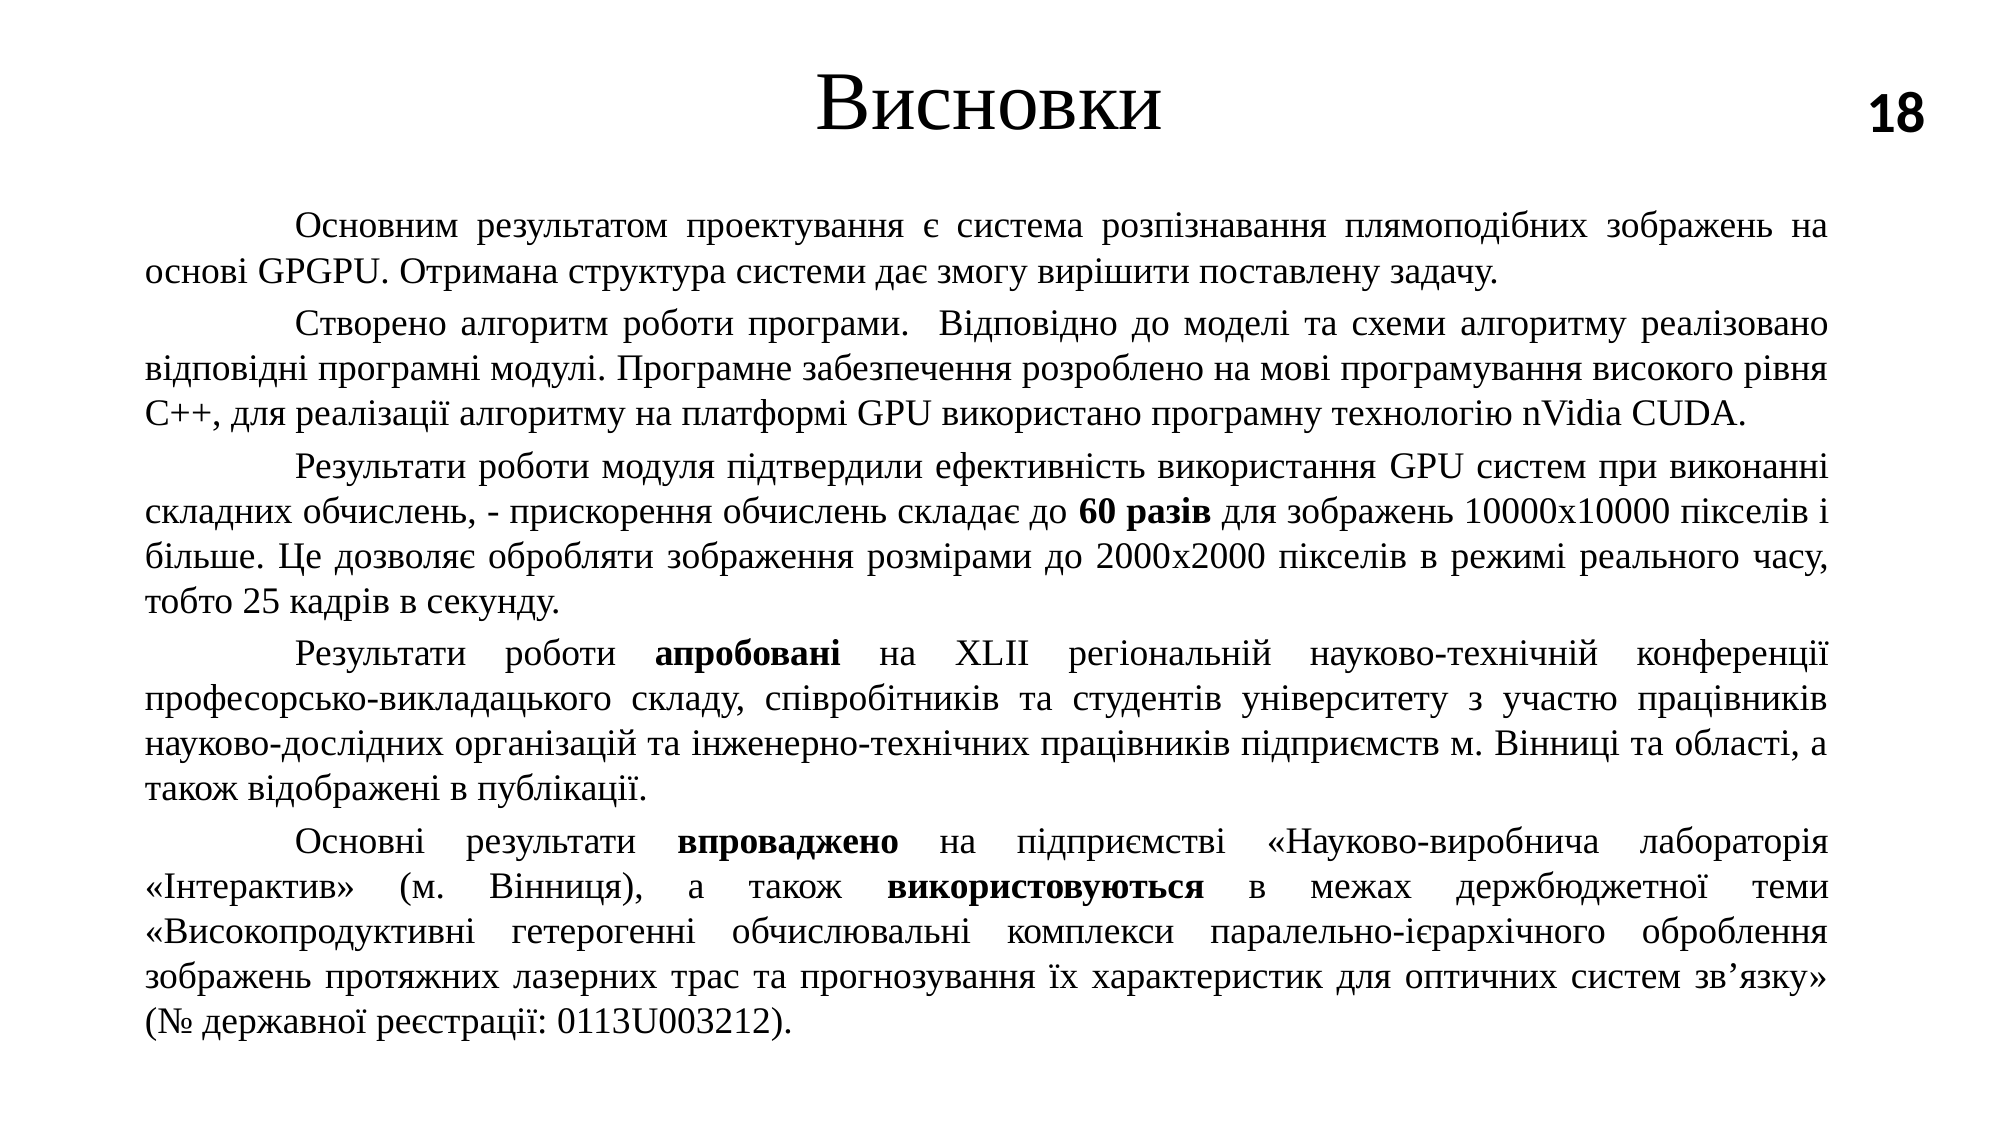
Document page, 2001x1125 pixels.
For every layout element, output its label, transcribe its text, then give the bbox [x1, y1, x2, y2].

title Висновки [136, 38, 1843, 153]
list Основним результатом проектування є система розпізнавання плямоподібних зображень на основі GPGPU. Отримана структура системи дає змогу вирішити поставлену задачу. Cтворено алгоритм роботи програми. Відповідно до моделі та схеми алгоритму реалізовано відповідні програмні модулі. Програмне забезпечення розроблено на мові програмування високого рівня С++, для реалізації алгоритму на платформі GPU використано програмну технологію nVidia CUDA. Результати роботи модуля підтвердили ефективність використання GPU систем при виконанні складних обчислень, - прискорення обчислень складає до 60 разів для зображень 10000x10000 пікселів і більше. Це дозволяє обробляти зображення розмірами до 2000x2000 пікселів в режимі реального часу, тобто 25 кадрів в секунду. Результати роботи апробовані на XLII регіональній науково-технічній конференції професорсько-викладацького складу, співробітників та студентів університету з участю працівників науково-дослідних організацій та інженерно-технічних працівників підприємств м. Вінниці та області, а також відображені в публікації. Основні результати впроваджено на підприємстві «Науково-виробнича лабораторія «Інтерактив» (м. Вінниця), а також використовуються в межах держбюджетної теми «Високопродуктивні гетерогенні обчислювальні комплекси паралельно-ієрархічного оброблення зображень протяжних лазерних трас та прогнозування їх характеристик для оптичних систем зв’язку» (№ державної реєстрації: 0113U003212). [129, 188, 1845, 1075]
text_box 18 [1851, 67, 1971, 152]
